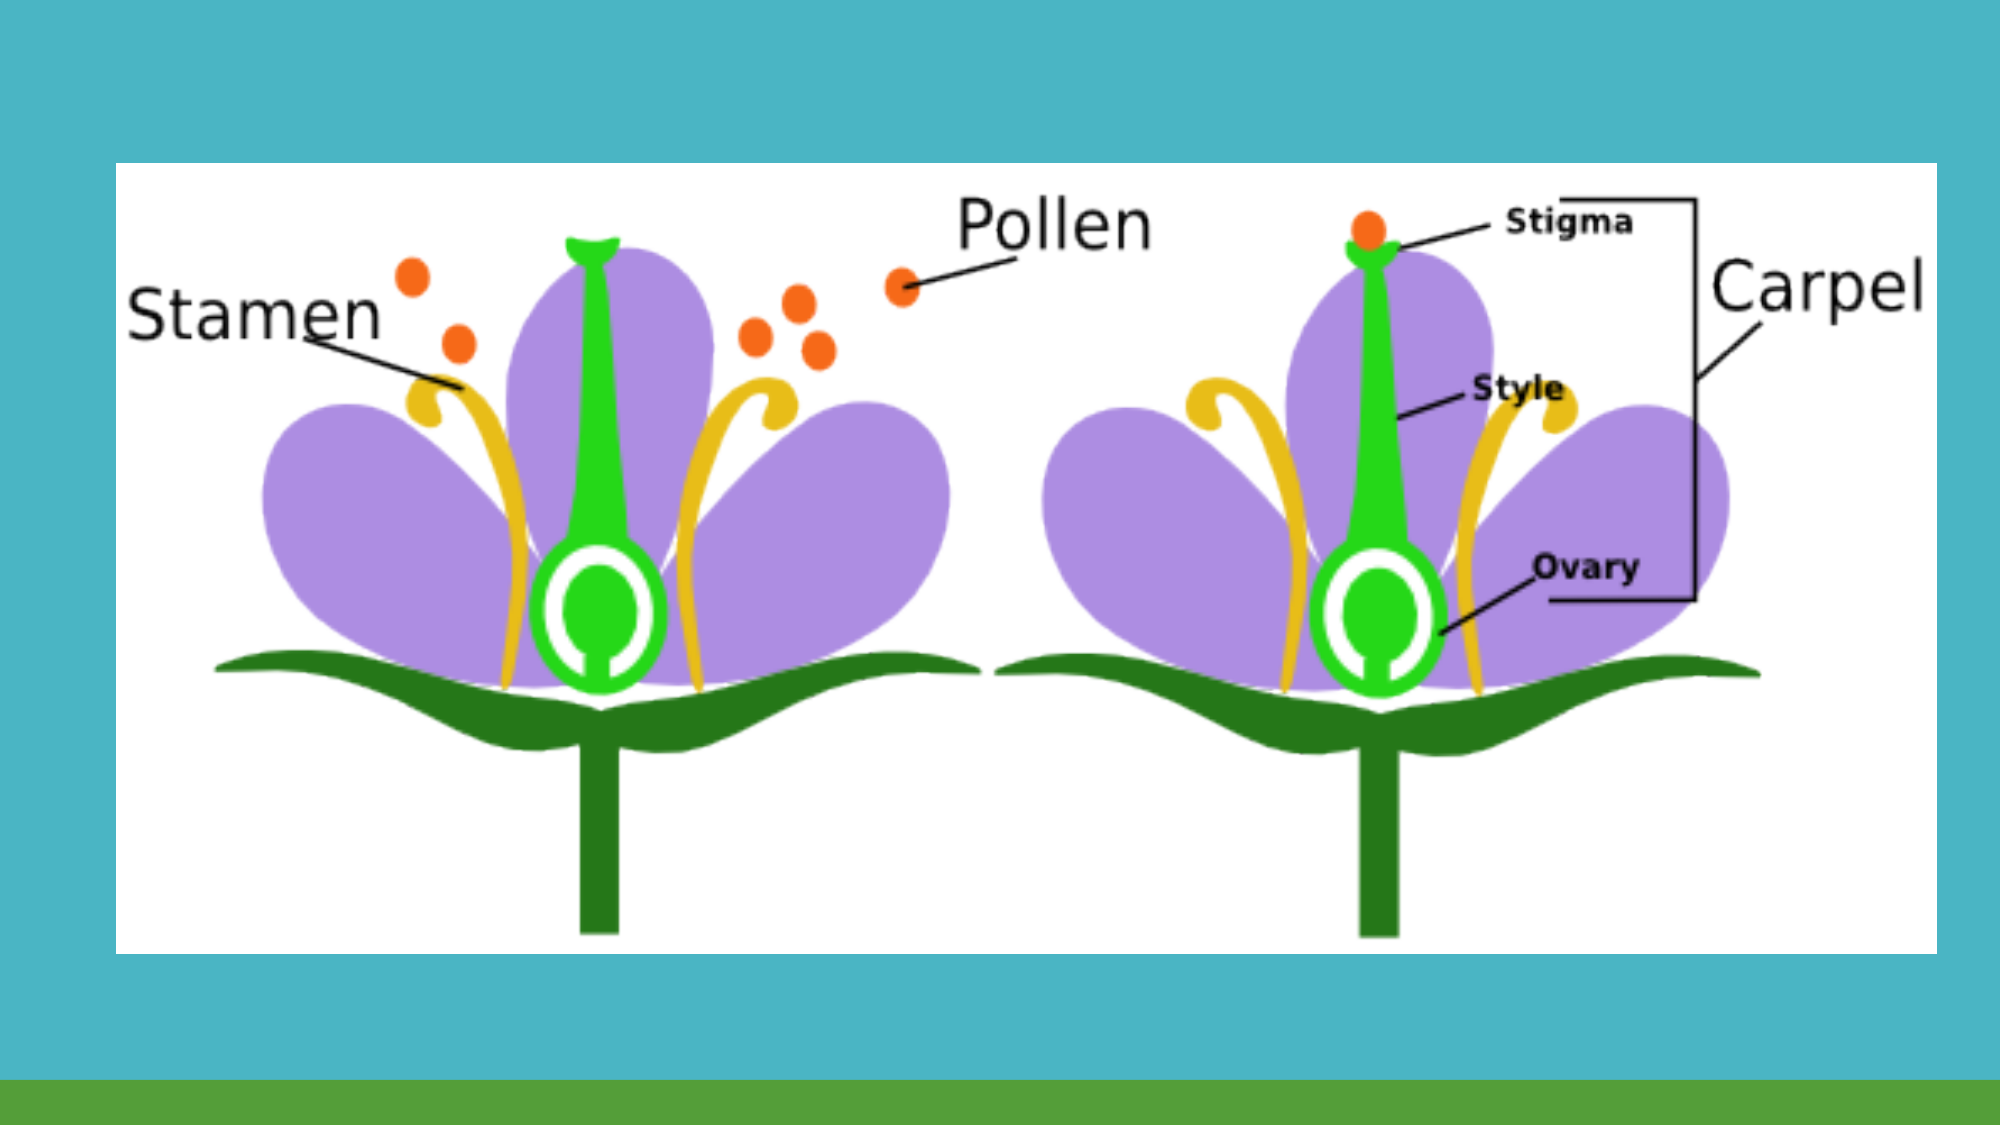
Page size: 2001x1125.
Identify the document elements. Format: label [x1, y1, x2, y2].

picture [116, 162, 1937, 954]
